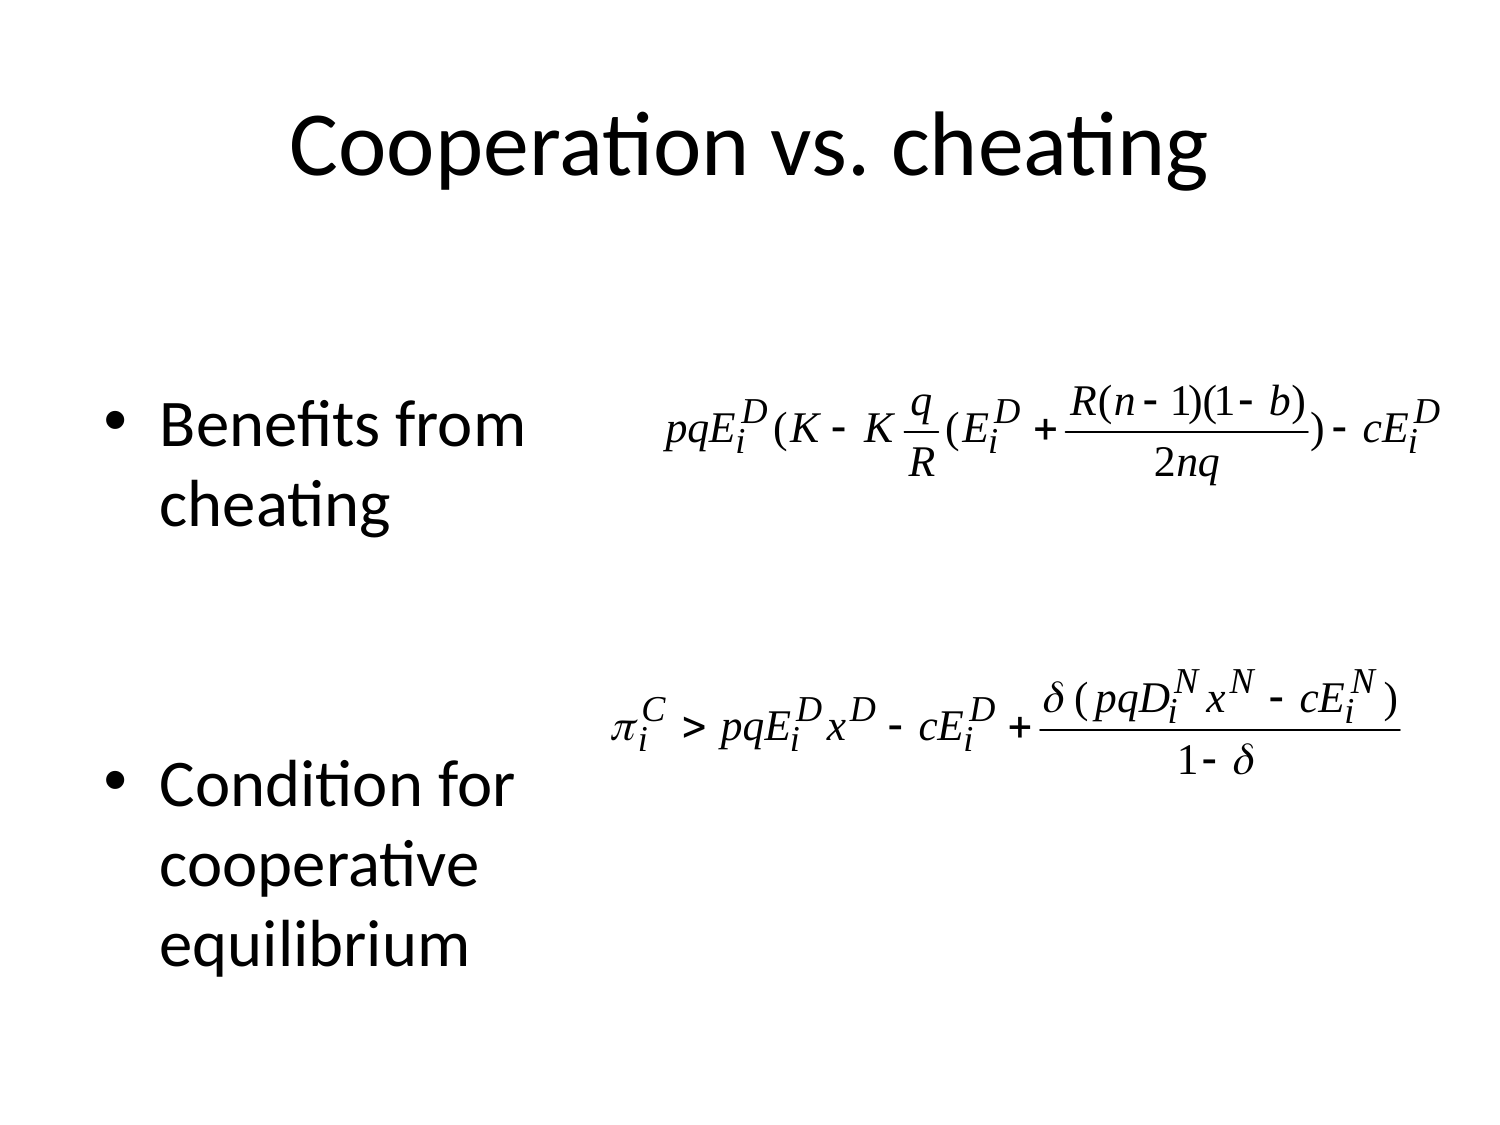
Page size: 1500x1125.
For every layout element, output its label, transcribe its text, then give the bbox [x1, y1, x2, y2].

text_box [653, 373, 1449, 494]
title Cooperation vs. cheating [75, 45, 1425, 233]
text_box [606, 656, 1409, 785]
list Benefits from cheating Condition for cooperative equilibrium [88, 278, 681, 1092]
